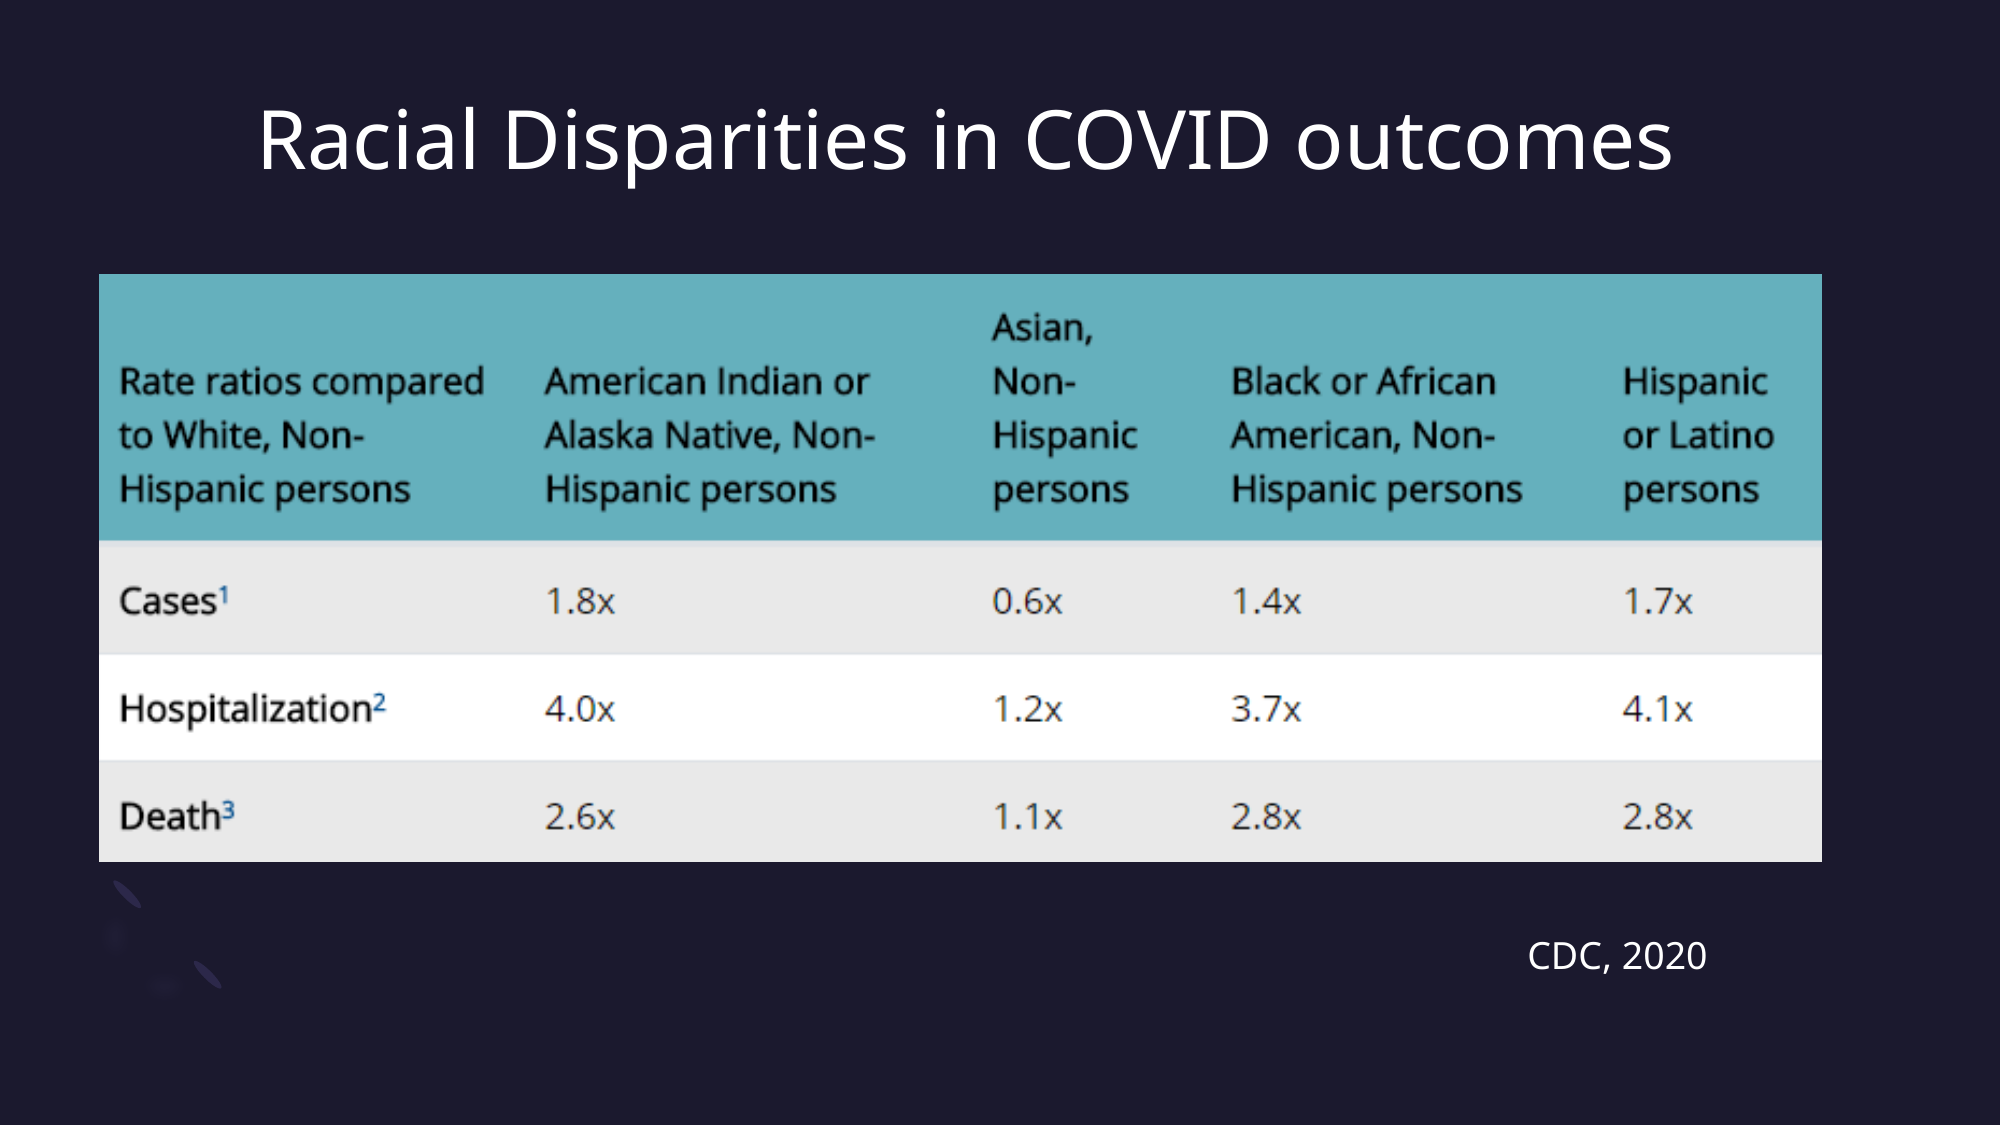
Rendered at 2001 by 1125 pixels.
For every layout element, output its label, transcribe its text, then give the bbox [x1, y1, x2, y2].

text_box CDC, 2020 [1512, 924, 1744, 985]
picture [99, 274, 1822, 862]
title Racial Disparities in COVID outcomes [256, 87, 1744, 274]
